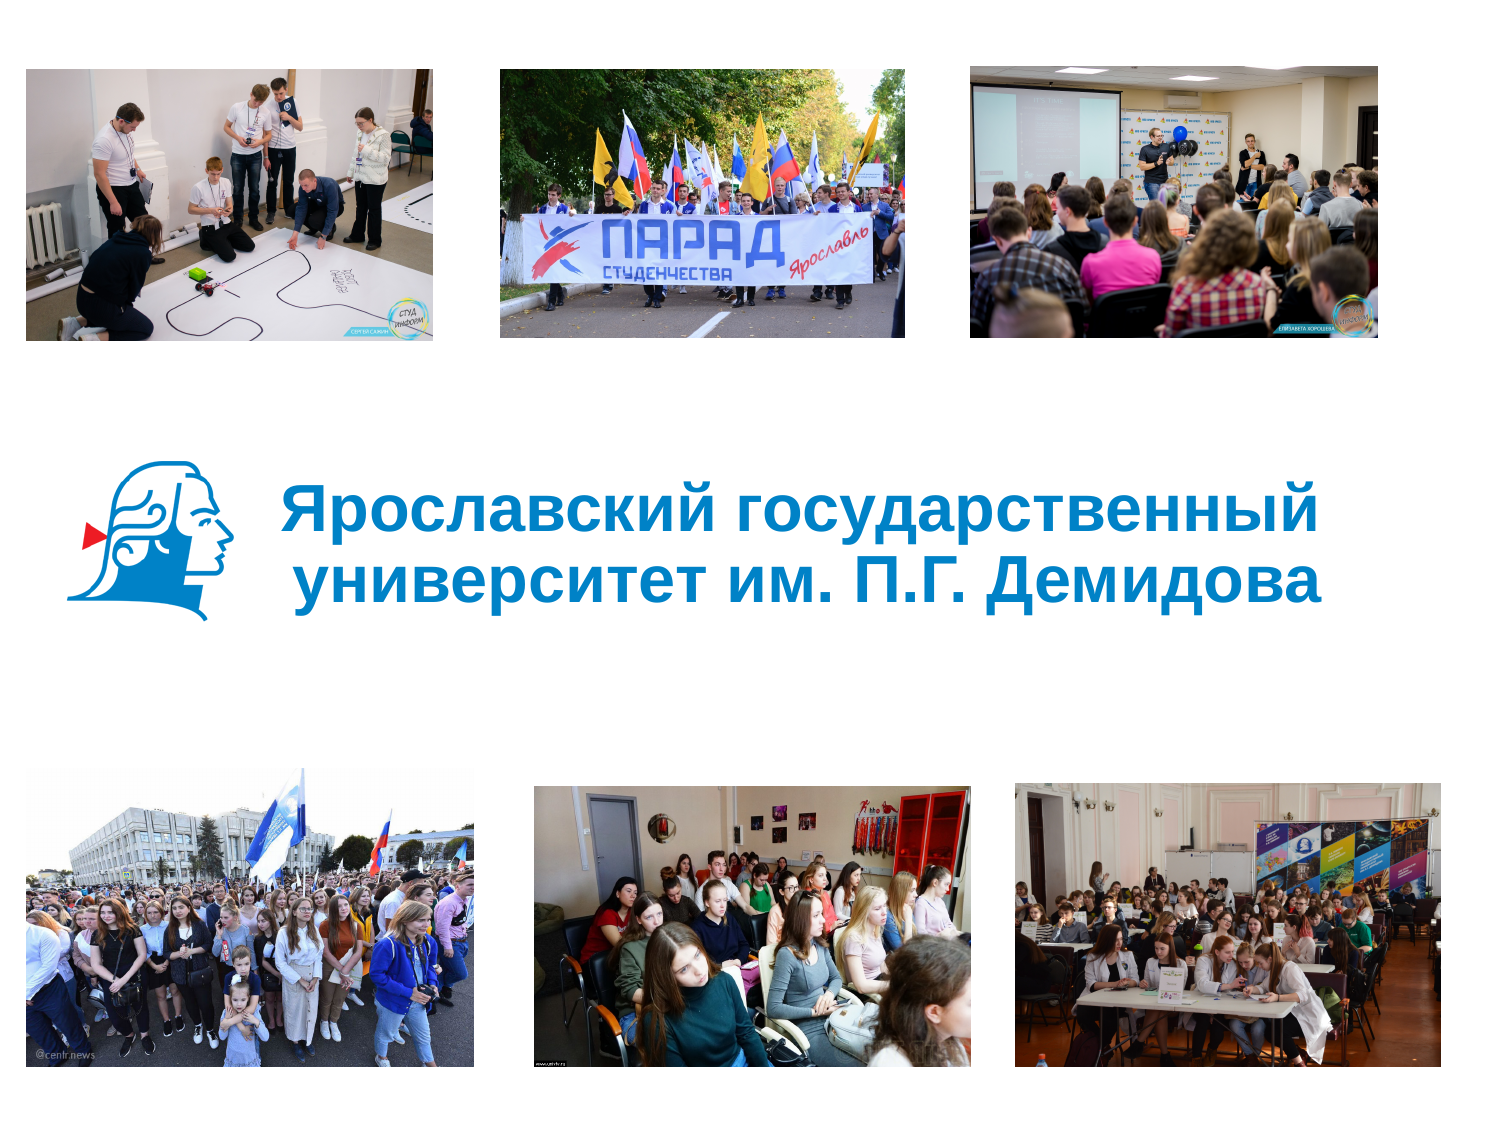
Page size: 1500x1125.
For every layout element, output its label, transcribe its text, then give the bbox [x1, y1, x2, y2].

title Ярославский государственный университет им. П.Г. Демидова [0, 368, 1500, 626]
picture [52, 443, 247, 638]
picture [26, 69, 433, 341]
picture [1015, 783, 1441, 1067]
picture [499, 69, 905, 338]
picture [970, 66, 1378, 338]
picture [534, 786, 971, 1067]
picture [26, 768, 474, 1067]
